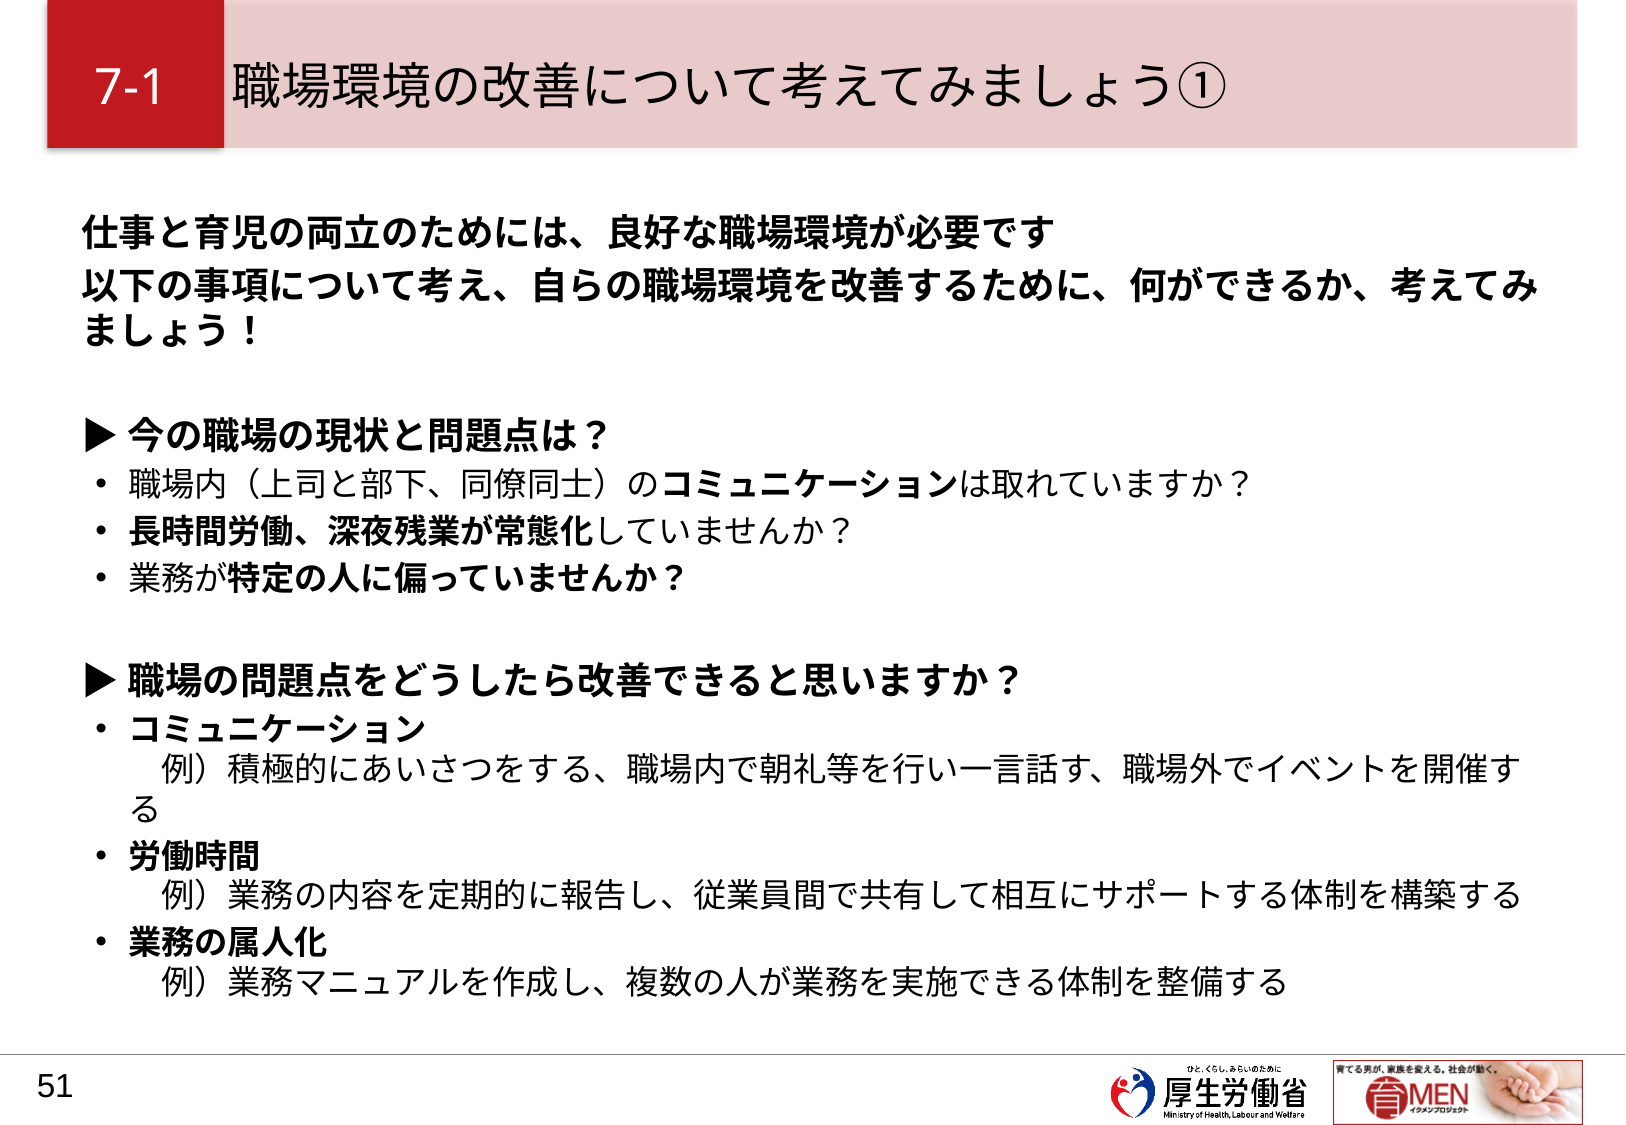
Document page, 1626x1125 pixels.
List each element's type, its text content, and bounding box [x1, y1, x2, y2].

slide_number 50 [36, 1054, 109, 1114]
picture [1097, 1055, 1320, 1125]
list 仕事と育児の両立のためには、良好な職場環境が必要です 以下の事項について考え、自らの職場環境を改善するために、何ができるか、考えてみましょう！ ▶︎今の職場の現状と問題点は？ 職場内（上司と部下、同僚同士）のコミュニケーションは取れていますか？ 長時間労働、深夜残業が常態化していませんか？ 業務が特定の人に偏っていませんか？ ▶︎職場の問題点をどうしたら改善できると思いますか？ コミュニケーション 例）積極的にあいさつをする、職場内で朝礼等を行い一言話す、職場外でイベントを開催する 労働時間 例）業務の内容を定期的に報告し、従業員間で共有して相互にサポートする体制を構築する 業務の属人化 例）業務マニュアルを作成し、複数の人が業務を実施できる体制を整備する [81, 200, 1546, 957]
picture [1333, 1060, 1583, 1125]
title 7-1 職場環境の改善について考えてみましょう① [94, 54, 1625, 161]
